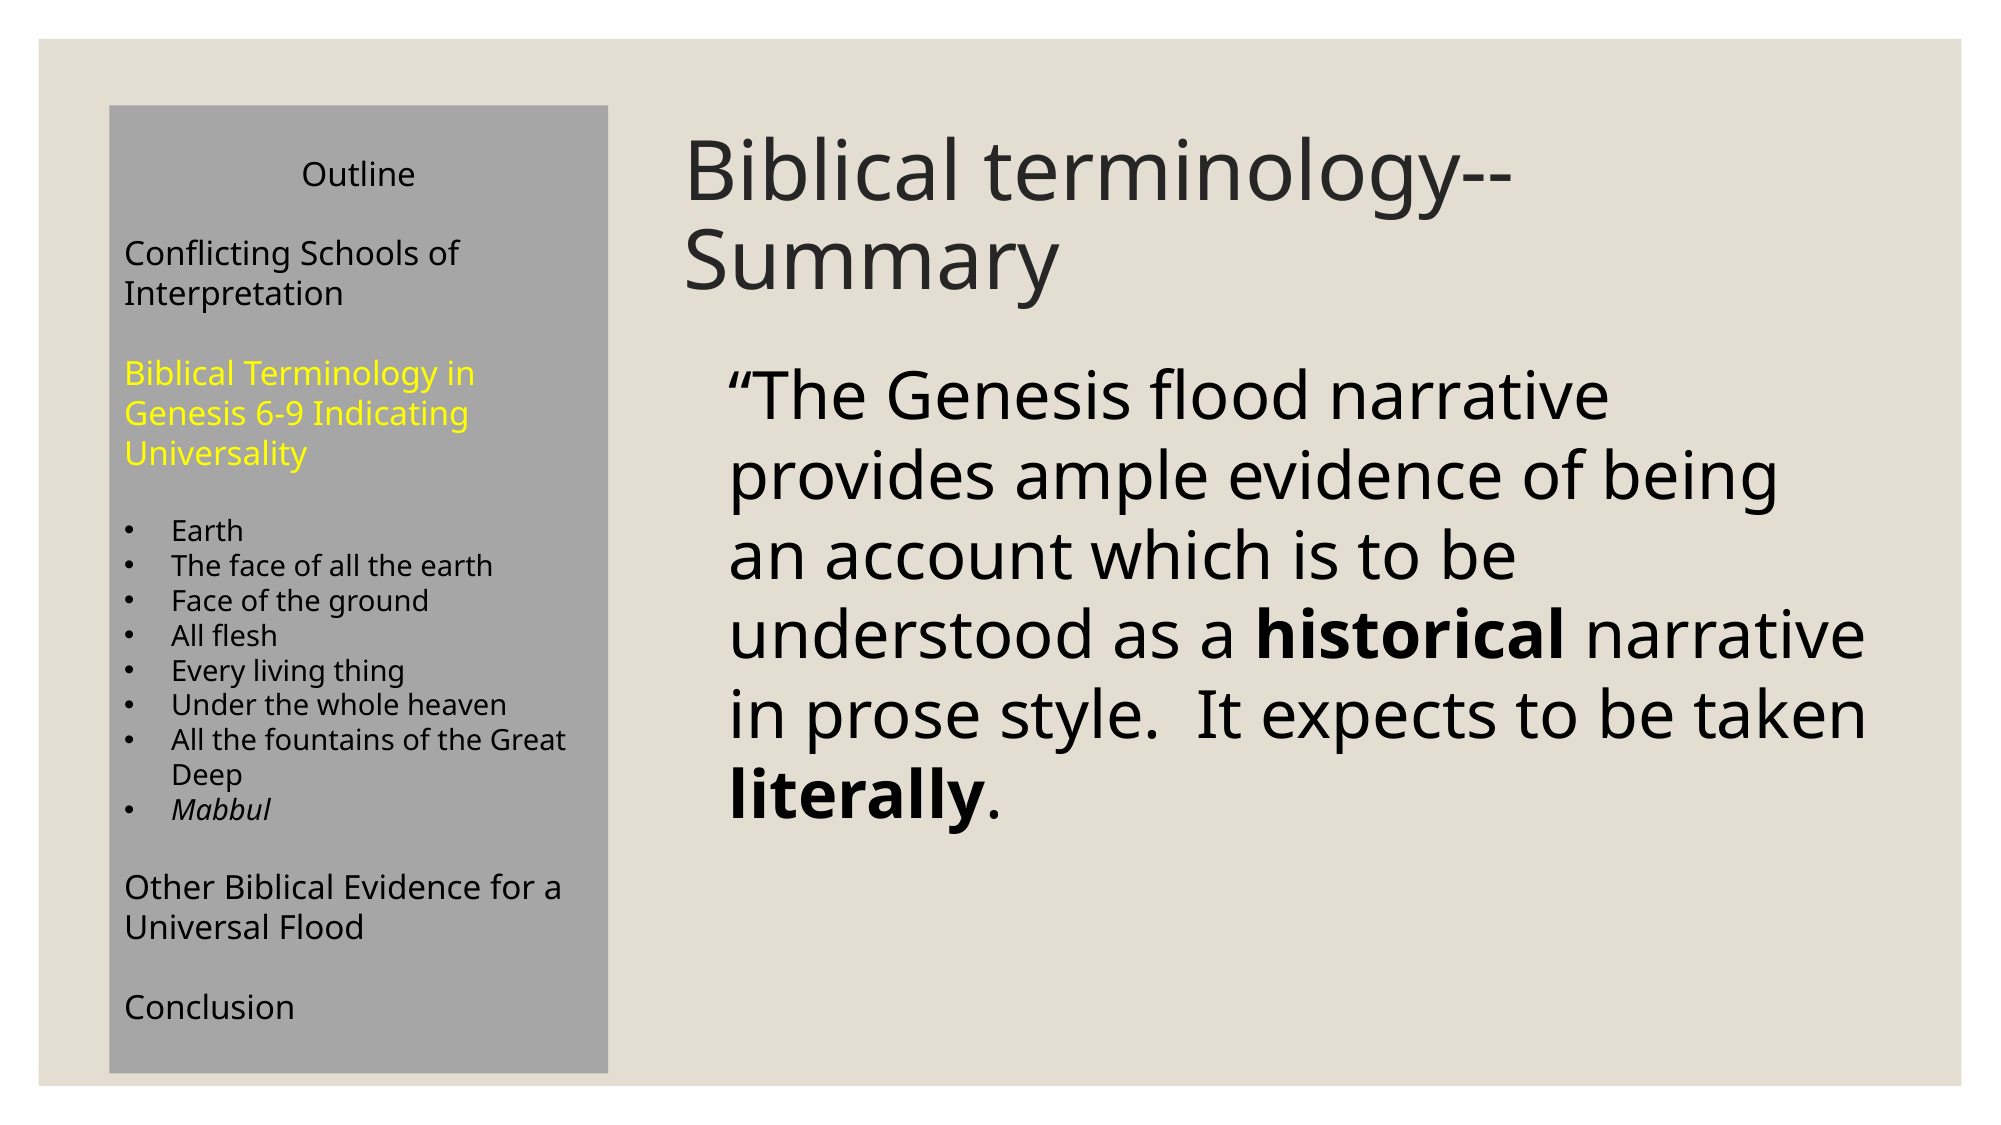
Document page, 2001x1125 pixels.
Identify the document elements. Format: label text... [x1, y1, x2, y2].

list “The Genesis flood narrative provides ample evidence of being an account which is to be understood as a historical narrative in prose style. It expects to be taken literally. Eccl 2:3 Eccl 3:1 [668, 345, 1890, 1010]
text_box Outline Conflicting Schools of Interpretation Biblical Terminology in Genesis 6-9 Indicating Universality Earth The face of all the earth Face of the ground All flesh Every living thing Under the whole heaven All the fountains of the Great Deep Mabbul Other Biblical Evidence for a Universal Flood Conclusion [109, 105, 609, 1074]
title Biblical terminology--Summary [668, 105, 1890, 331]
